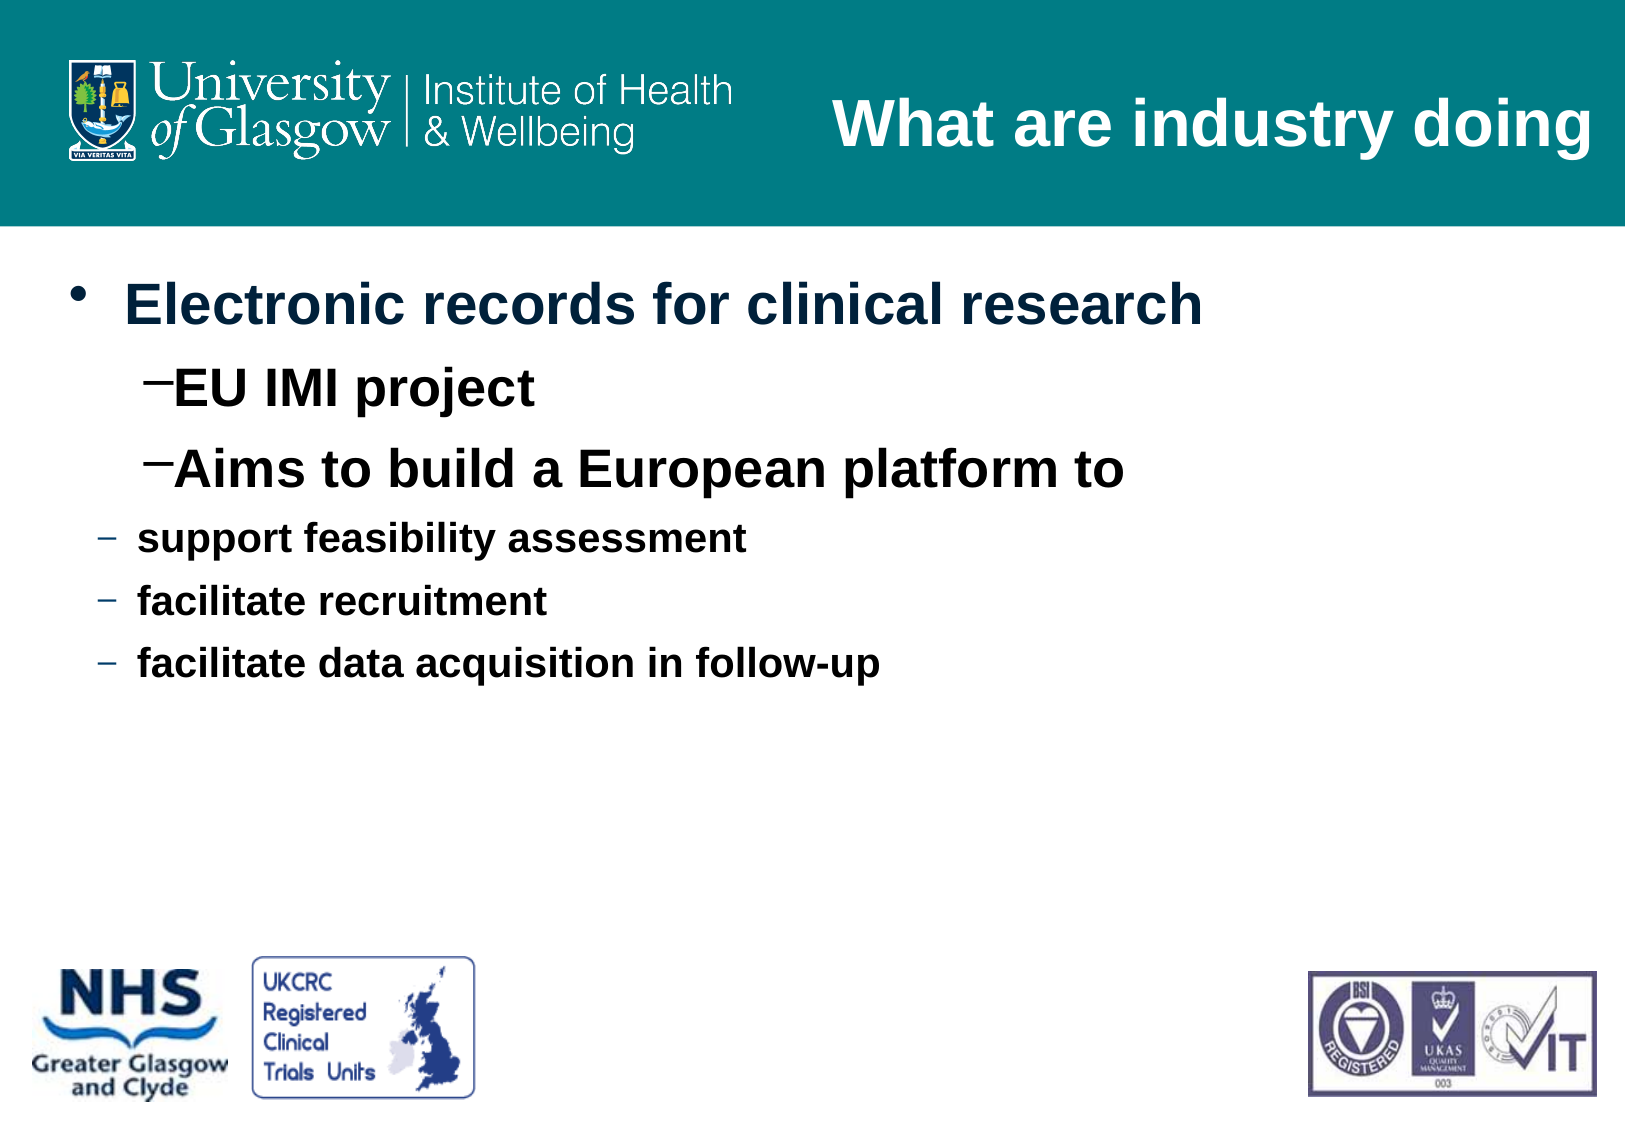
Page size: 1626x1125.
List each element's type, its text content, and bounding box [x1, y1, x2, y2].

picture [32, 969, 228, 1102]
picture [69, 60, 731, 161]
picture [1308, 1058, 1597, 1097]
text_box What are industry doing [817, 72, 1611, 208]
list Electronic records for clinical research EU IMI project Aims to build a European platform to support feasibility assessment facilitate recruitment facilitate data acquisition in follow-up [68, 265, 1603, 1058]
picture [251, 1058, 476, 1100]
